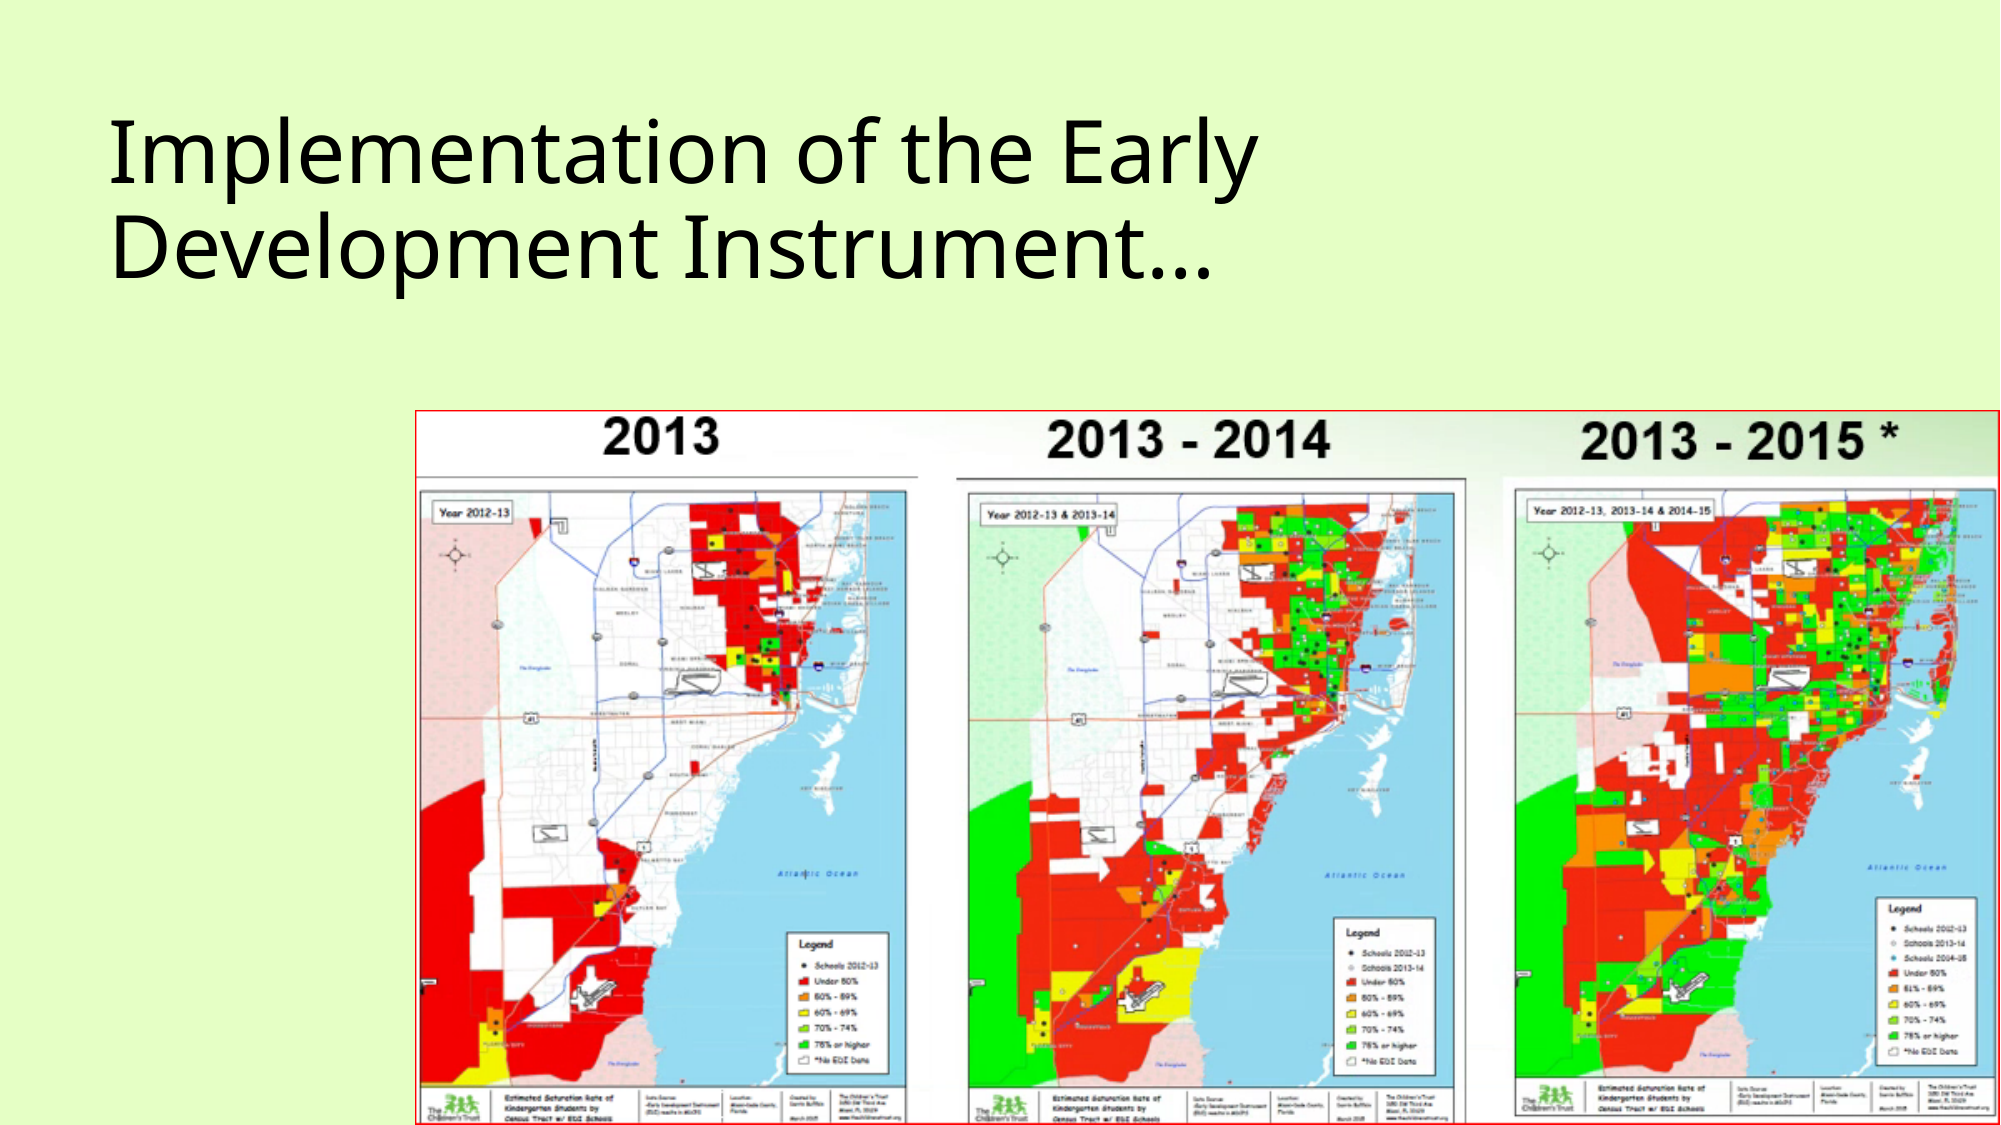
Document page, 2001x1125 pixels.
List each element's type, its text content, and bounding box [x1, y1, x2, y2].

picture [415, 410, 2000, 1125]
text_box Implementation of the Early Development Instrument… [93, 68, 1610, 337]
